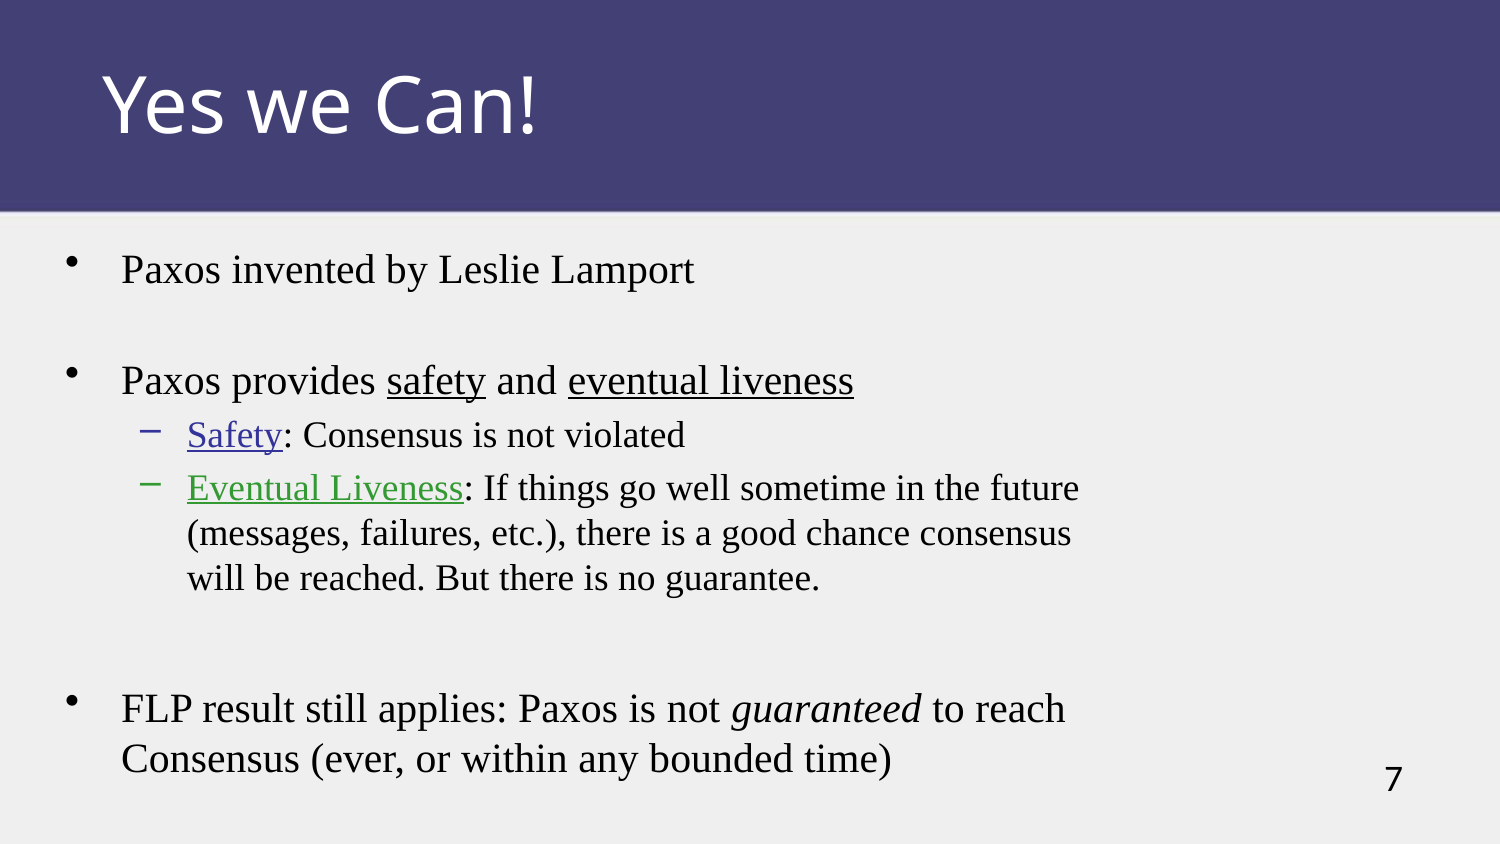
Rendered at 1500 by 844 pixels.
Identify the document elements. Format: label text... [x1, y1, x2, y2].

picture [0, 0, 1500, 844]
text_box Yes we Can! [87, 46, 1438, 175]
text_box 7 [1312, 746, 1475, 822]
list Paxos invented by Leslie Lamport Paxos provides safety and eventual liveness Safety: Consensus is not violated Eventual Liveness: If things go well sometime in the future (messages, failures, etc.), there is a good chance consensus will be reached. But there is no guarantee. FLP result still applies: Paxos is not guaranteed to reach Consensus (ever, or within any bounded time) [50, 234, 1125, 844]
